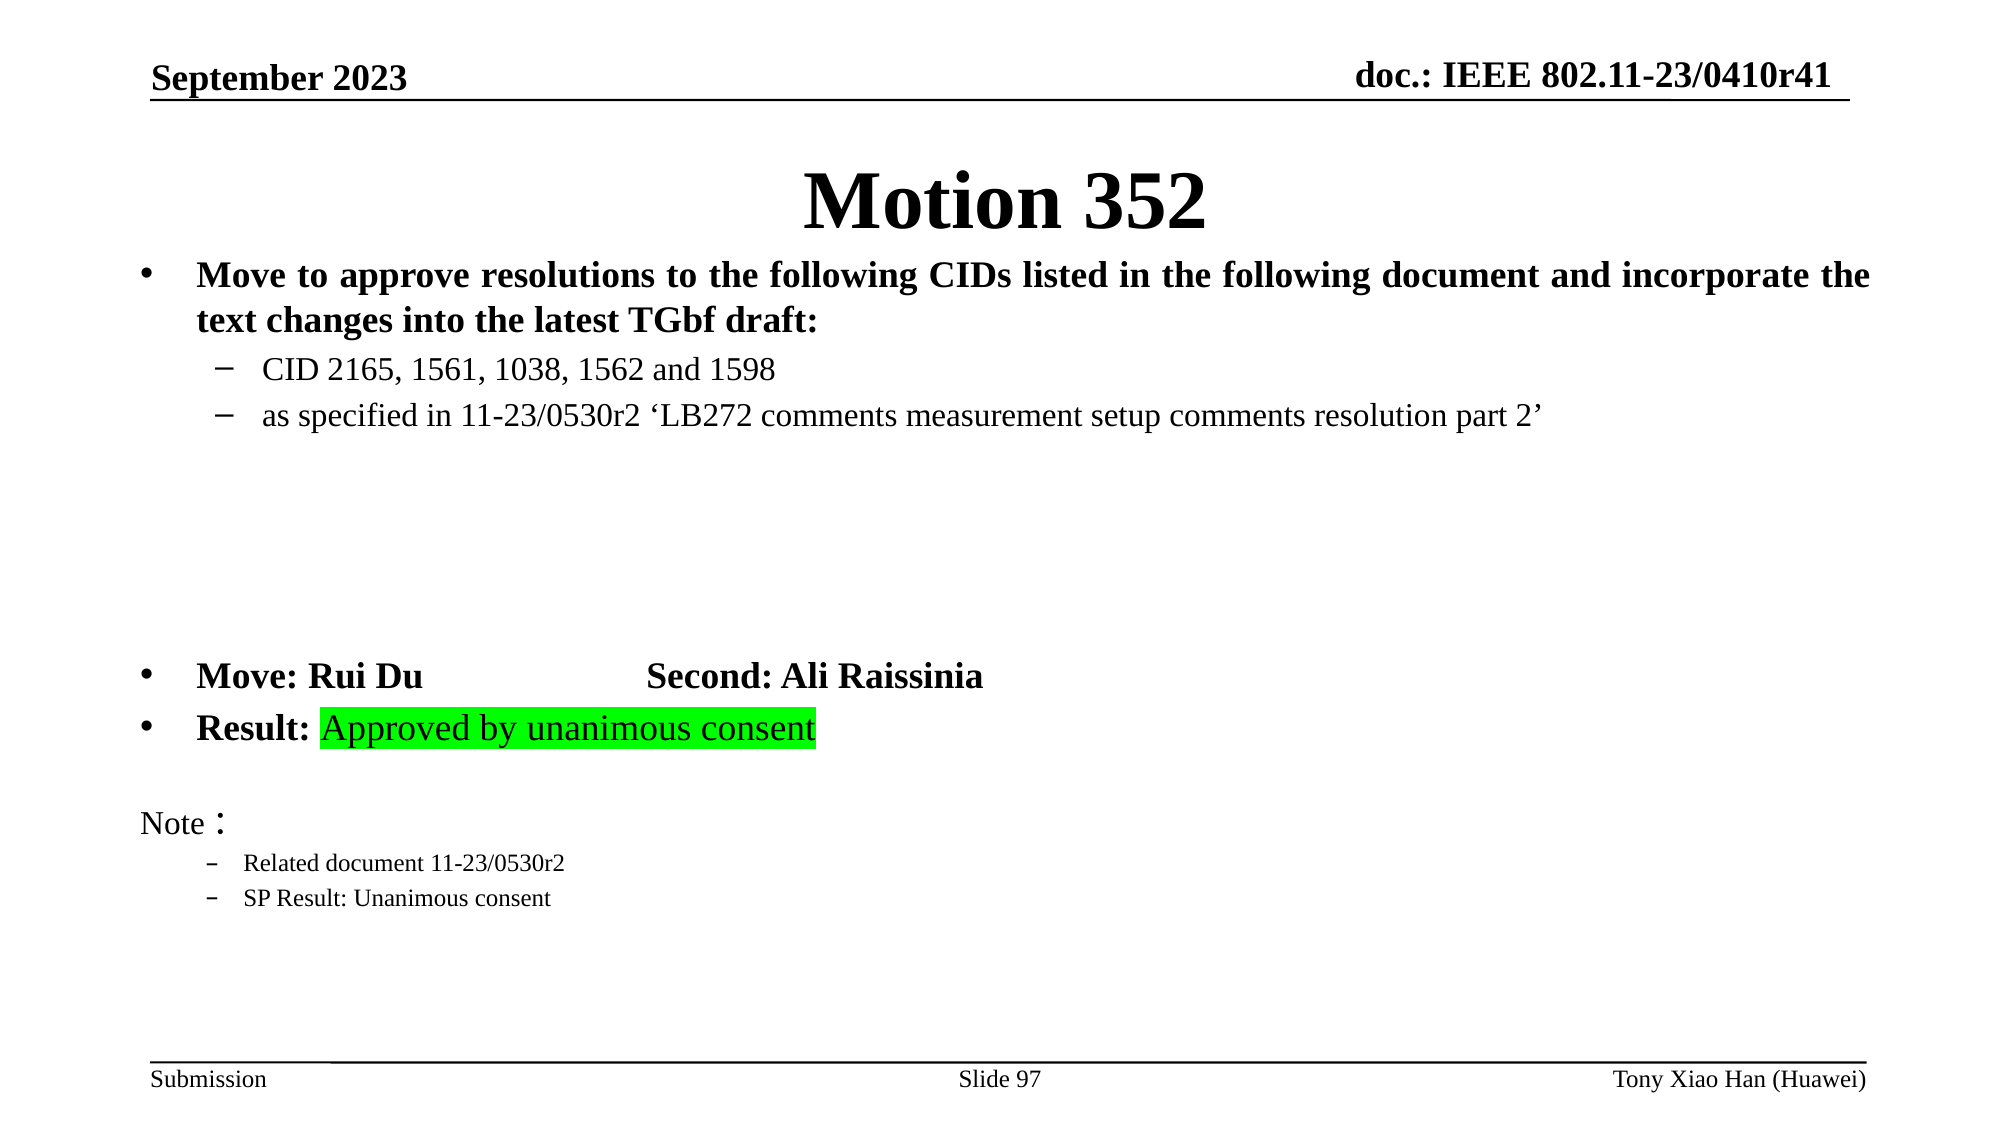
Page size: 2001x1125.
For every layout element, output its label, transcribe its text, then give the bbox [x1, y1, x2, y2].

text_box Motion 352 [368, 137, 1644, 212]
text_box Move to approve resolutions to the following CIDs listed in the following document and incorporate the text changes into the latest TGbf draft: CID 2165, 1561, 1038, 1562 and 1598 as specified in 11-23/0530r2 ‘LB272 comments measurement setup comments resolution part 2’ Move: Rui Du Second: Ali Raissinia Result: Approved by unanimous consent Note： Related document 11-23/0530r2 SP Result: Unanimous consent [125, 212, 1888, 900]
